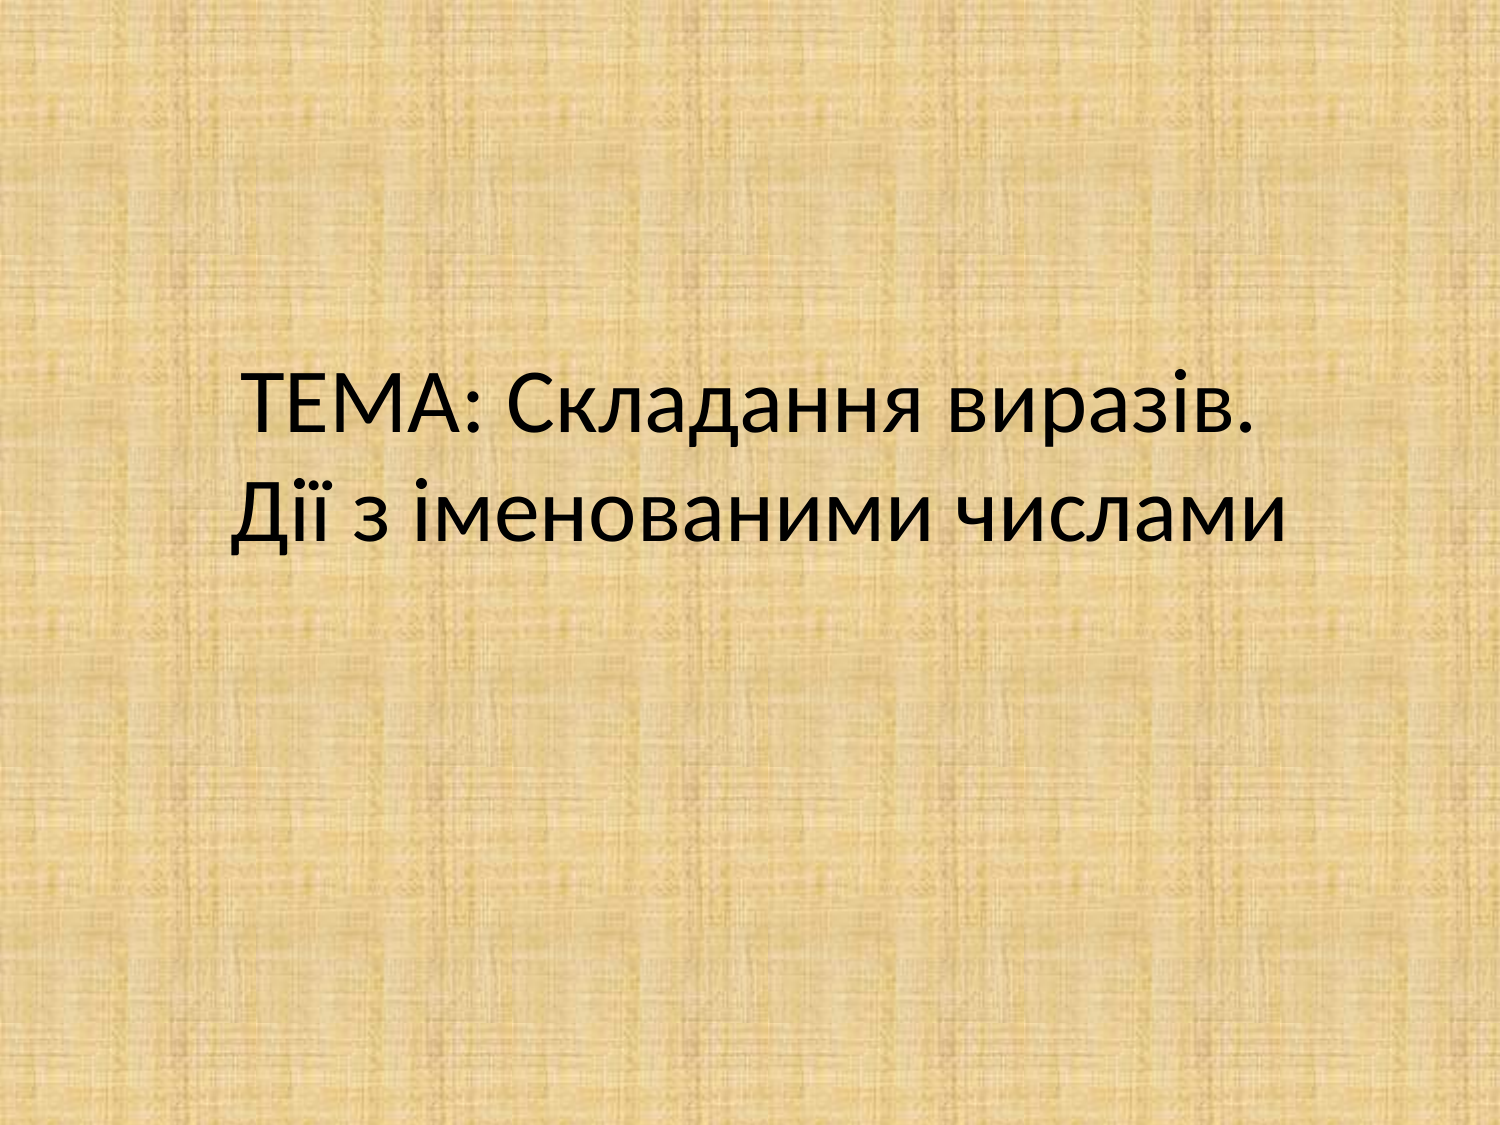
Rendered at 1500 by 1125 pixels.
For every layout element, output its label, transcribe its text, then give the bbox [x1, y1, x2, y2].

picture [0, 0, 1500, 1125]
title ТЕМА: Складання виразів. Дії з іменованими числами [112, 302, 1388, 598]
